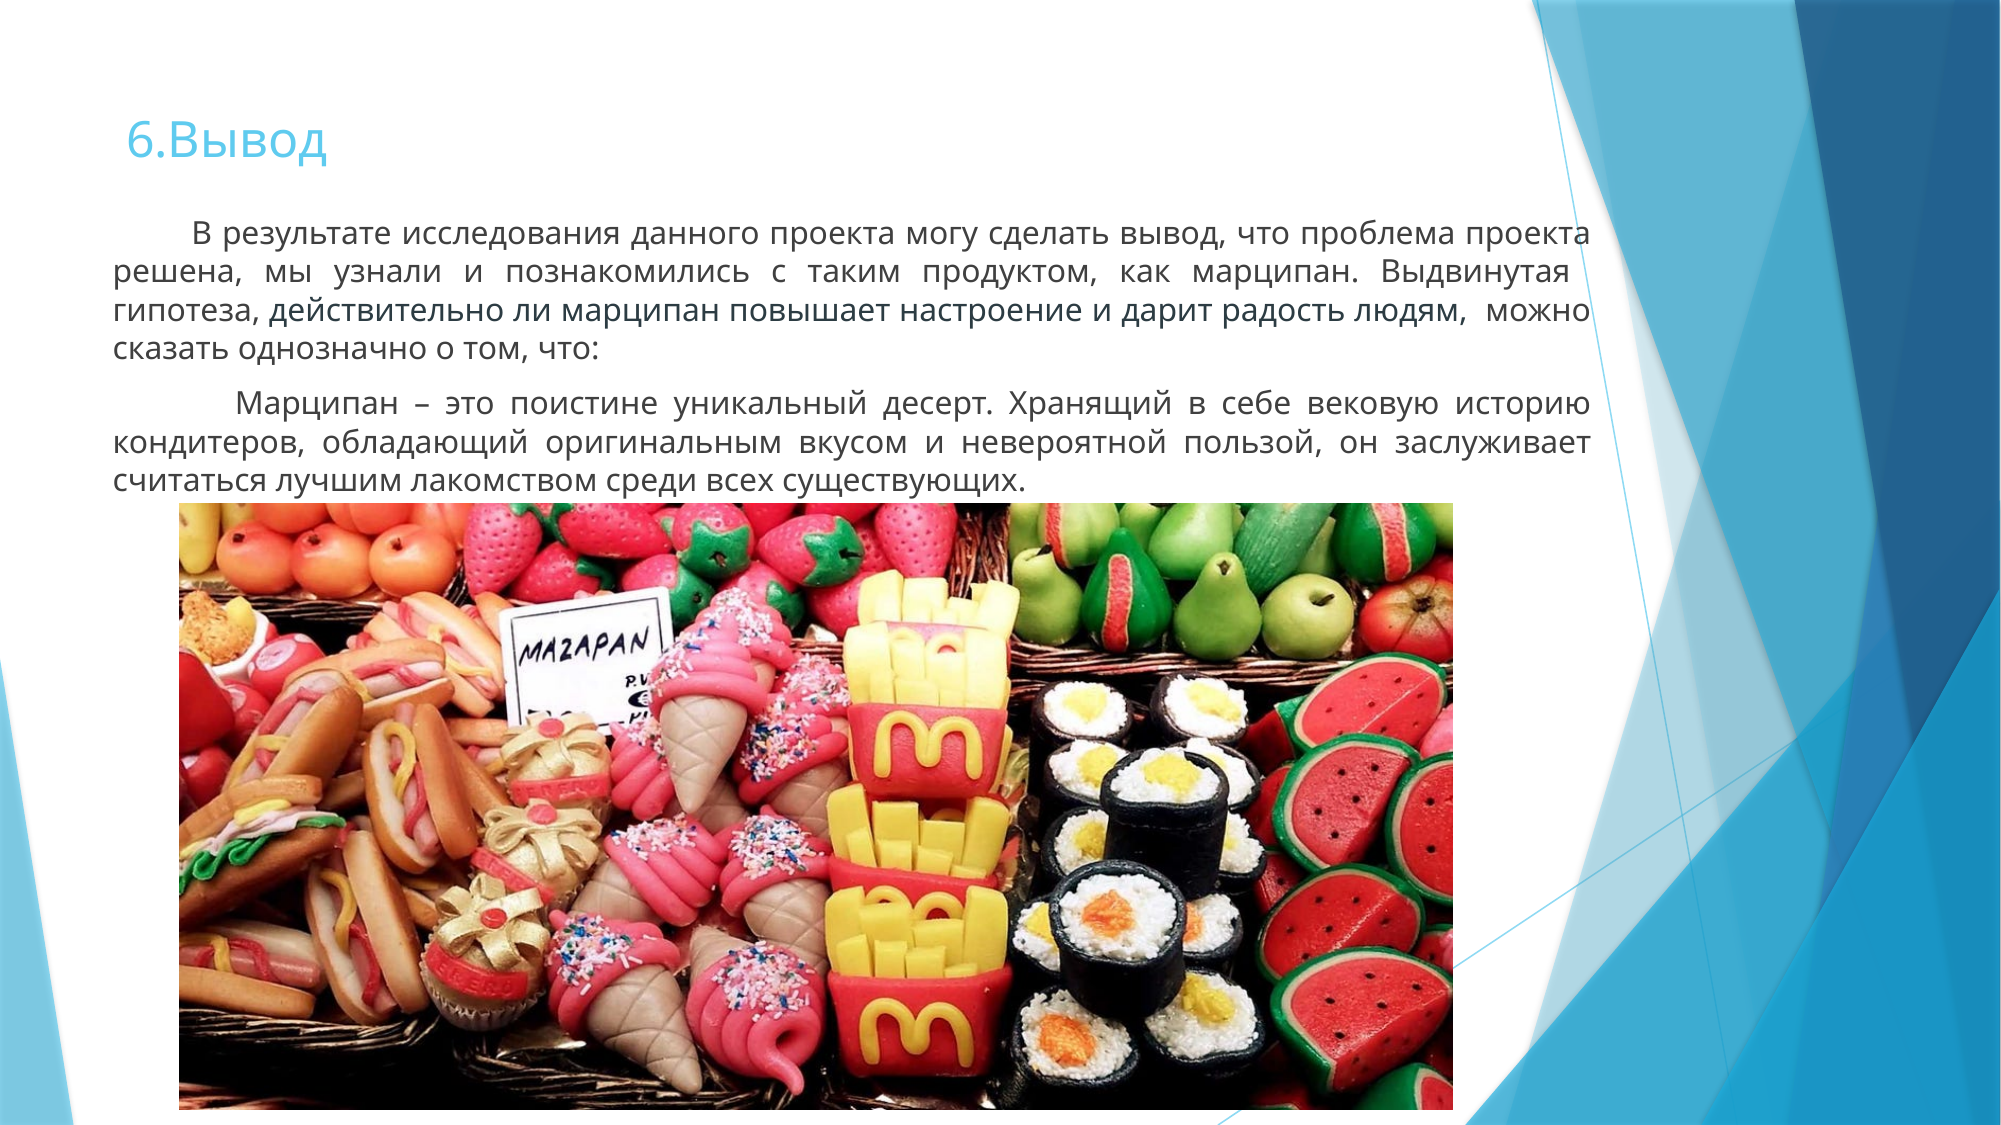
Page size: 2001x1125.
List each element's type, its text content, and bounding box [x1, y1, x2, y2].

list В результате исследования данного проекта могу сделать вывод, что проблема проекта решена, мы узнали и познакомились с таким продуктом, как марципан. Выдвинутая гипотеза, действительно ли марципан повышает настроение и дарит радость людям, можно сказать однозначно о том, что: Марципан – это поистине уникальный десерт. Хранящий в себе вековую историю кондитеров, обладающий оригинальным вкусом и невероятной пользой, он заслуживает считаться лучшим лакомством среди всех существующих. [97, 205, 1606, 602]
title 6.Вывод [111, 99, 1522, 205]
picture [178, 503, 1454, 1110]
